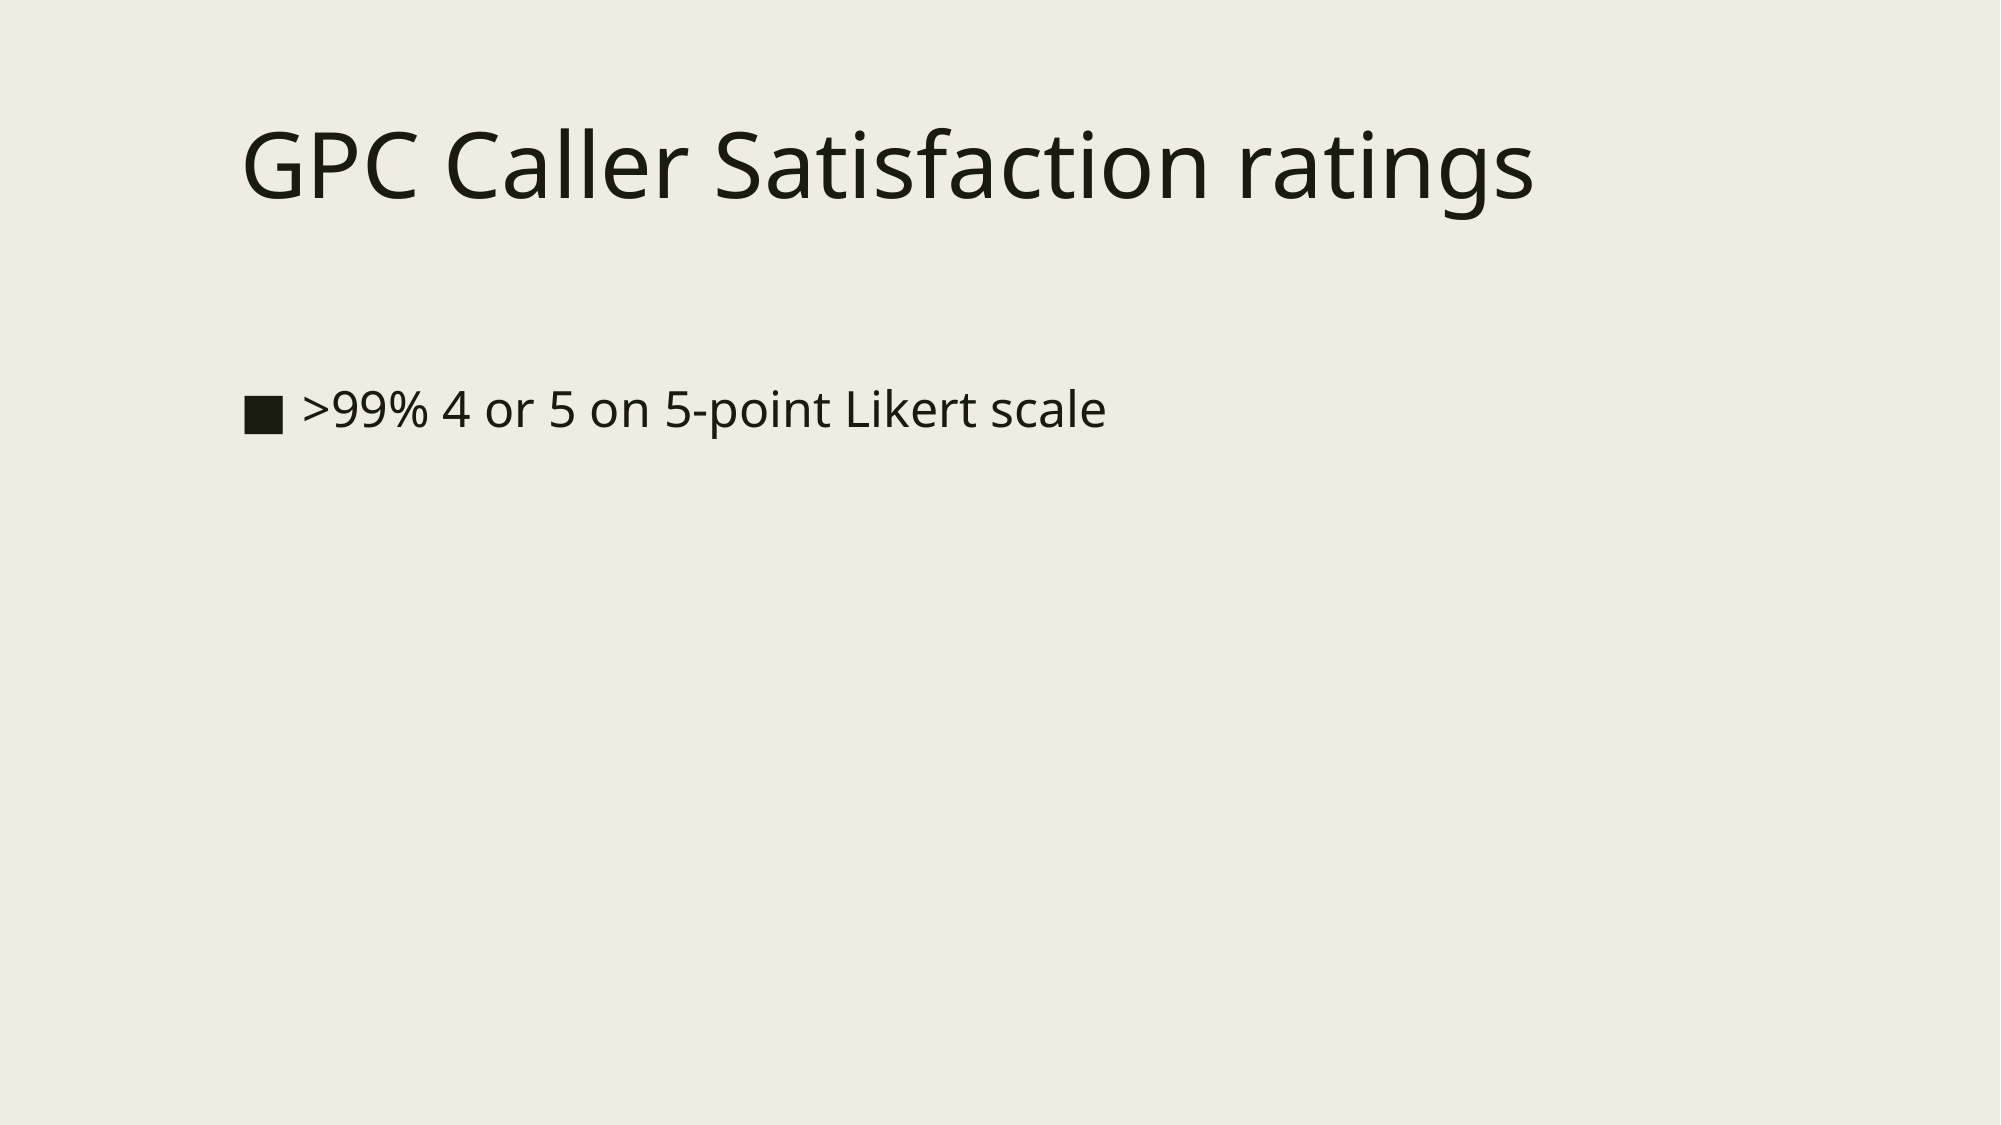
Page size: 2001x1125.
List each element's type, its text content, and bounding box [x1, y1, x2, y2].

list >99% 4 or 5 on 5-point Likert scale [225, 375, 1800, 963]
title GPC Caller Satisfaction ratings [225, 112, 1800, 357]
